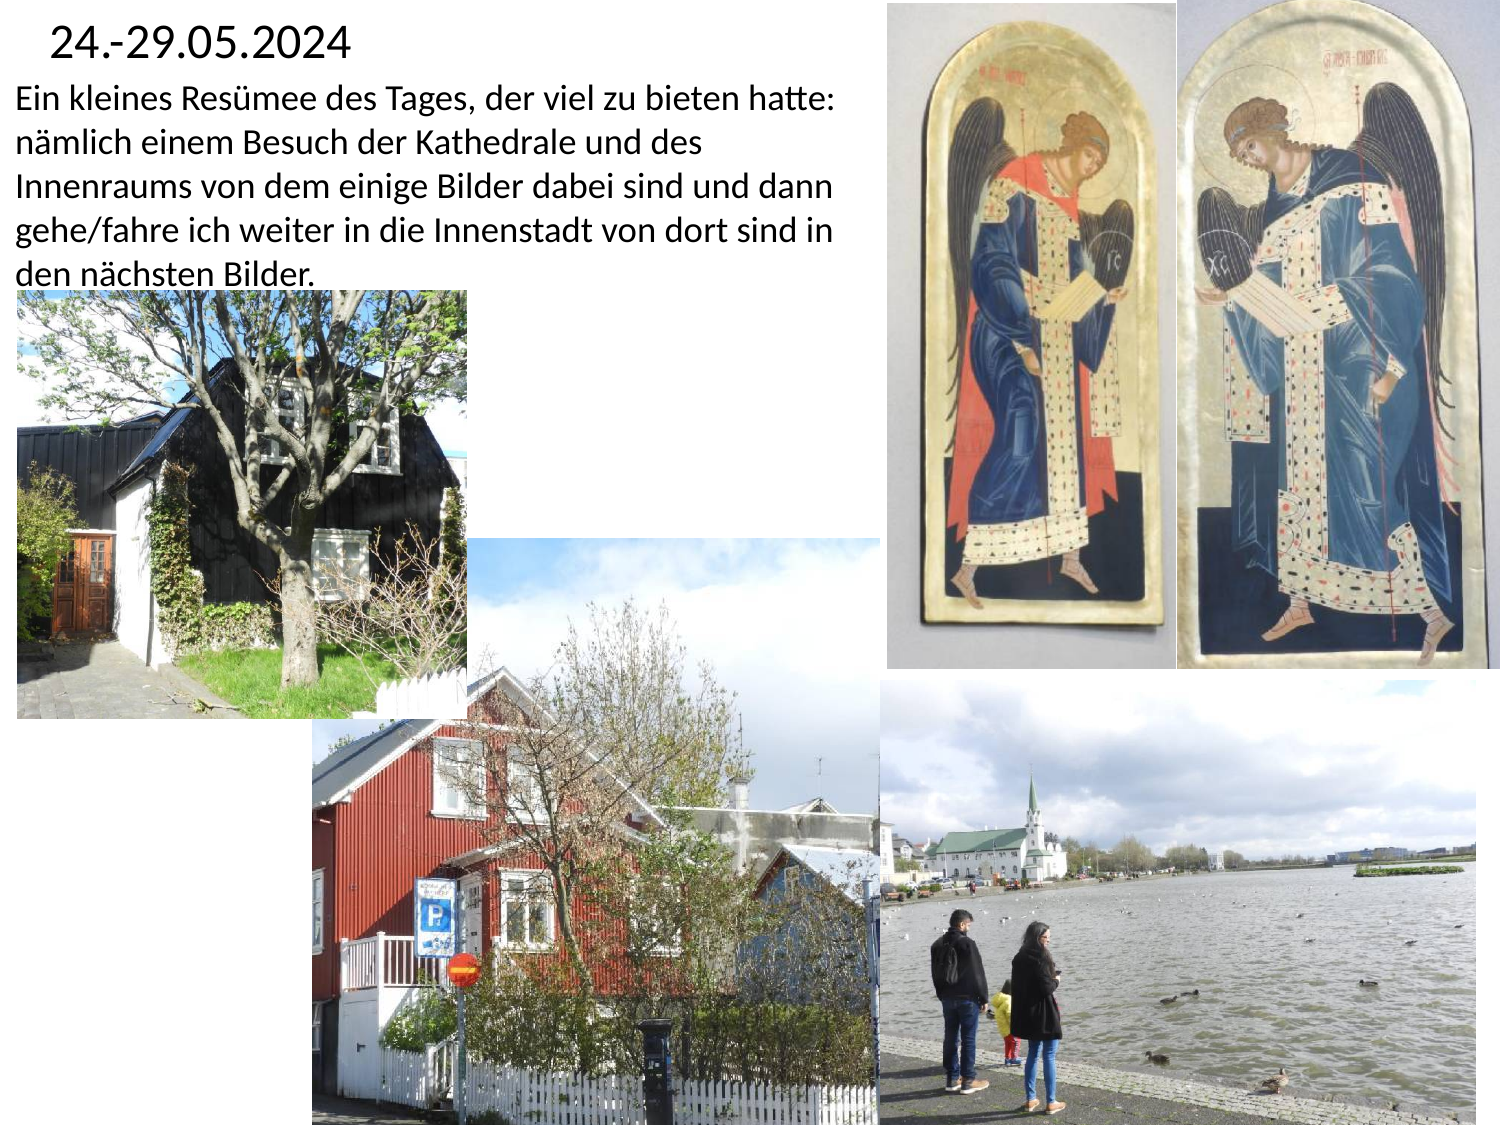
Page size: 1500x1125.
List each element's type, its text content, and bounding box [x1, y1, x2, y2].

picture [1177, 0, 1500, 670]
picture [886, 3, 1176, 670]
picture [17, 290, 1477, 1125]
list Ein kleines Resümee des Tages, der viel zu bieten hatte: nämlich einem Besuch der Kathedrale und des Innenraums von dem einige Bilder dabei sind und dann gehe/fahre ich weiter in die Innenstadt von dort sind in den nächsten Bilder. [0, 66, 881, 303]
text_box 24.-29.05.2024 [17, 0, 384, 78]
